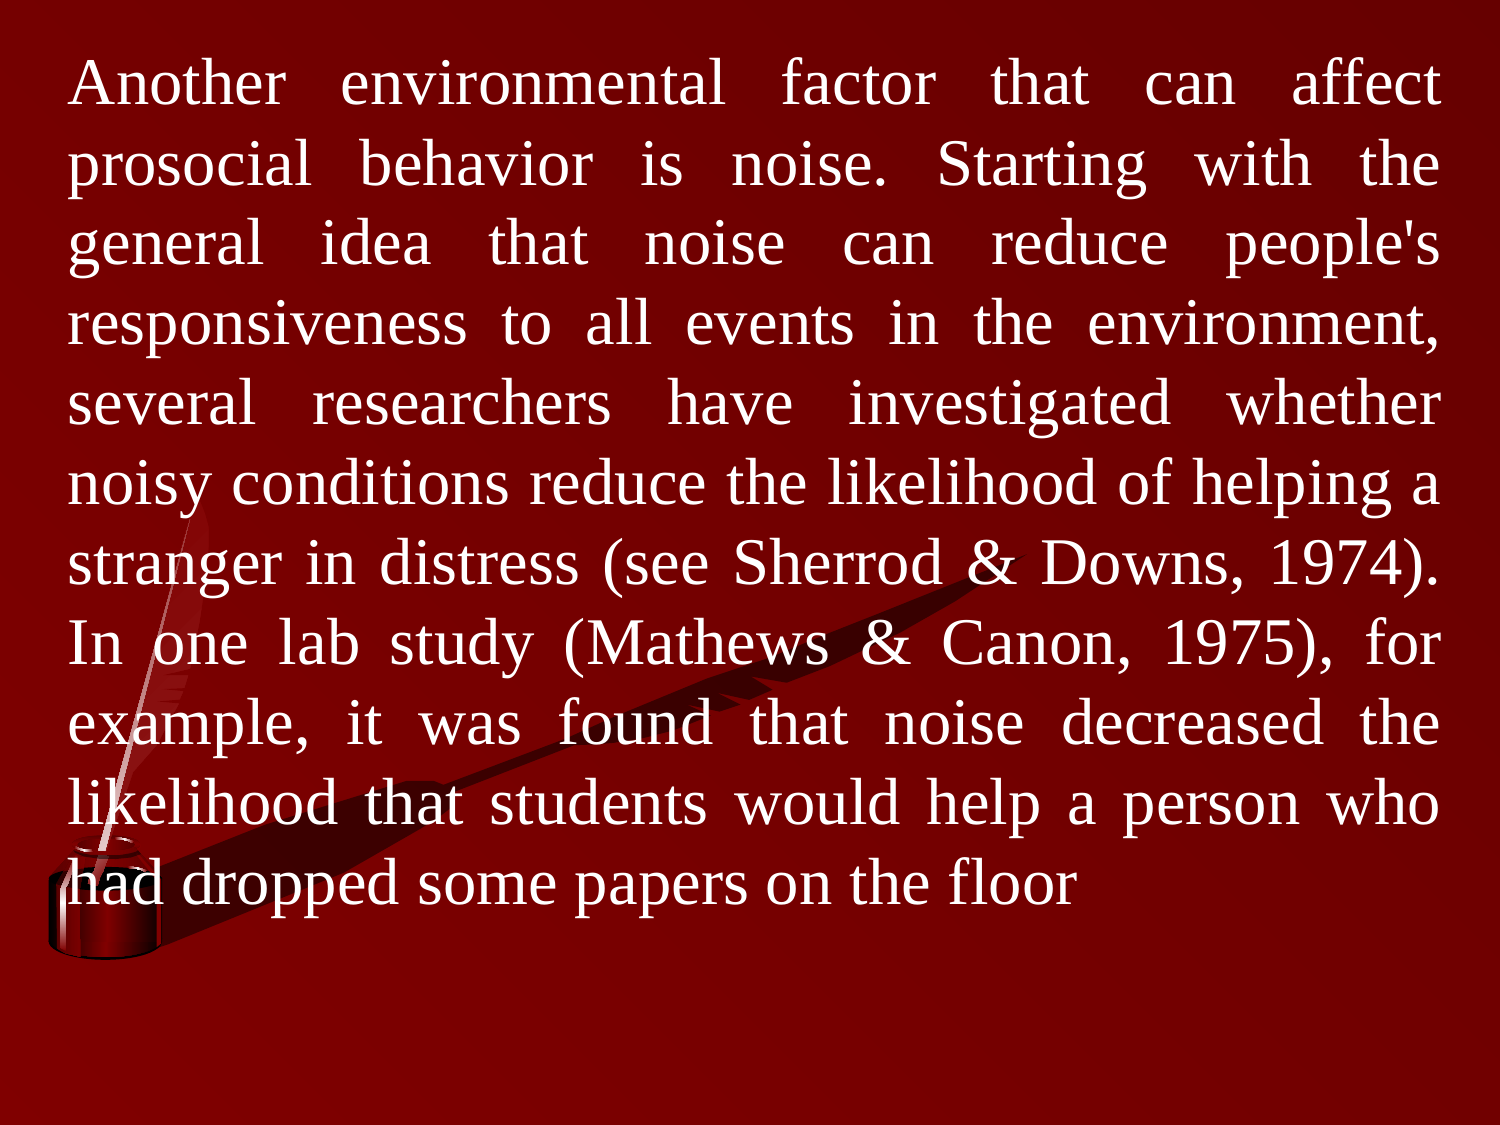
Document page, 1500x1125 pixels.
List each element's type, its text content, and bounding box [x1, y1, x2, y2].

text_box Another environmental factor that can affect prosocial behavior is noise. Starting with the general idea that noise can reduce people's responsiveness to all events in the environment, several researchers have investigated whether noisy conditions reduce the likelihood of helping a stranger in distress (see Sherrod & Downs, 1974). In one lab study (Mathews & Canon, 1975), for example, it was found that noise decreased the likelihood that students would help a person who had dropped some papers on the floor [53, 30, 1459, 926]
